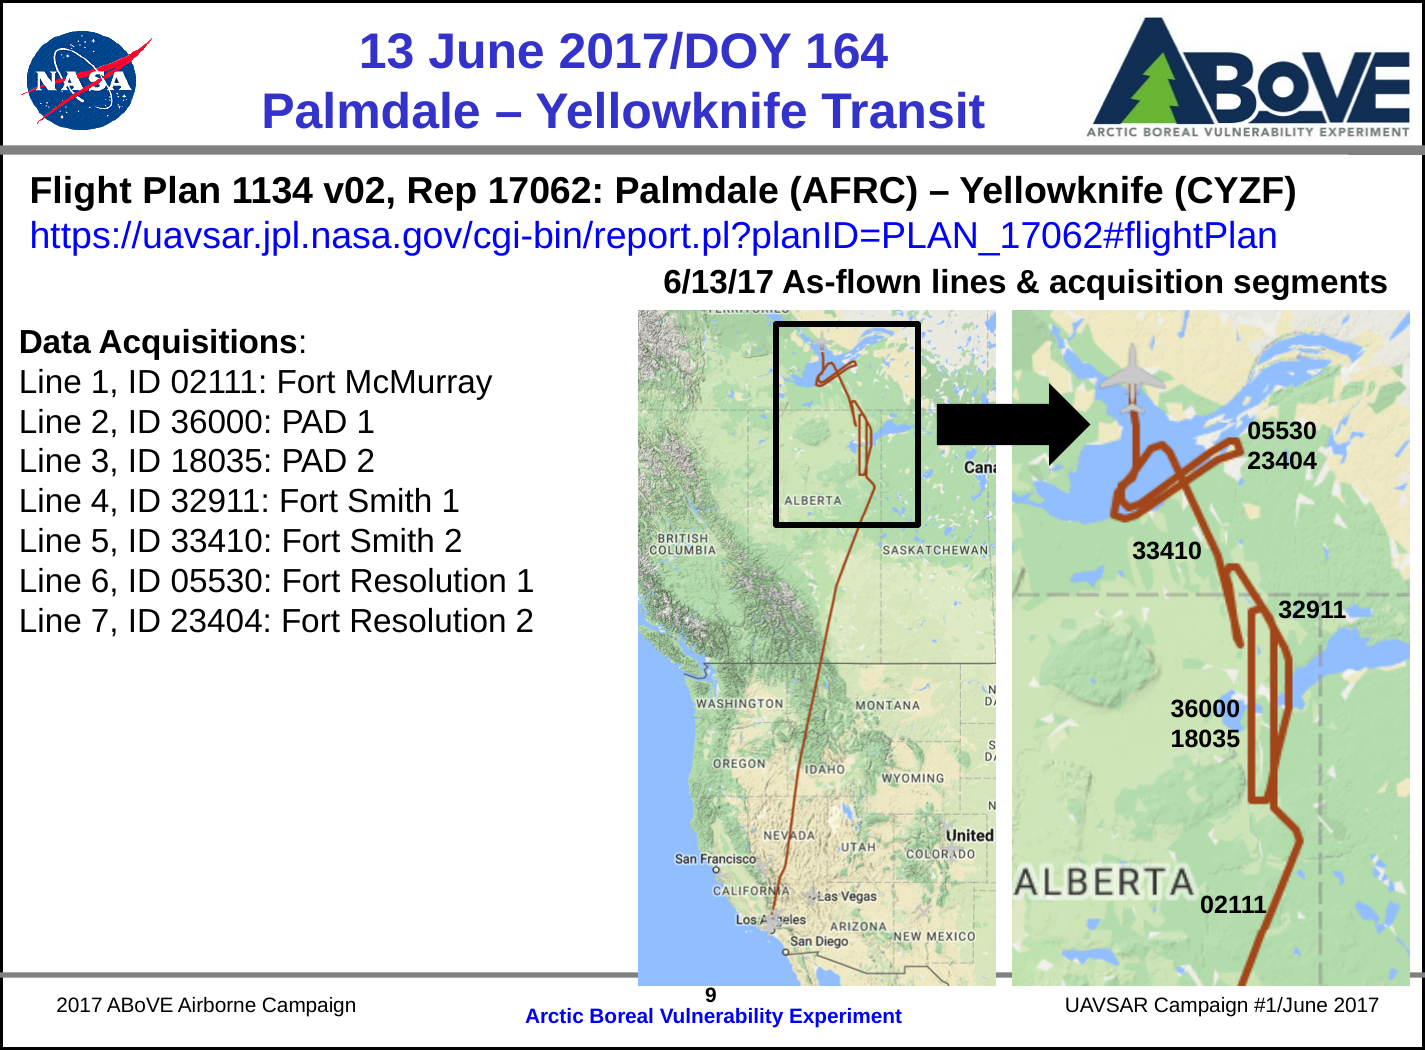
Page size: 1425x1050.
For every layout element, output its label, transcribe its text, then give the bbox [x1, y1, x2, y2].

picture [1011, 310, 1410, 986]
picture [1082, 13, 1414, 141]
text_box 6/13/17 As-flown lines & acquisition segments [648, 253, 1405, 308]
picture [638, 310, 997, 986]
list Flight Plan 1134 v02, Rep 17062: Palmdale (AFRC) – Yellowknife (CYZF) https://uavsar.jpl.nasa.gov/cgi-bin/report.pl?planID=PLAN_17062#flightPlan [14, 158, 1398, 266]
text_box Data Acquisitions: Line 1, ID 02111: Fort McMurray Line 2, ID 36000: PAD 1 Line 3, ID 18035: PAD 2 Line 4, ID 32911: Fort Smith 1 Line 5, ID 33410: Fort Smith 2 Line 6, ID 05530: Fort Resolution 1 Line 7, ID 23404: Fort Resolution 2 [3, 312, 583, 868]
picture [8, 15, 163, 142]
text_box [830, 323, 981, 475]
title 13 June 2017/DOY 164 Palmdale – Yellowknife Transit [133, 28, 1115, 130]
text_box [1001, 403, 1006, 446]
